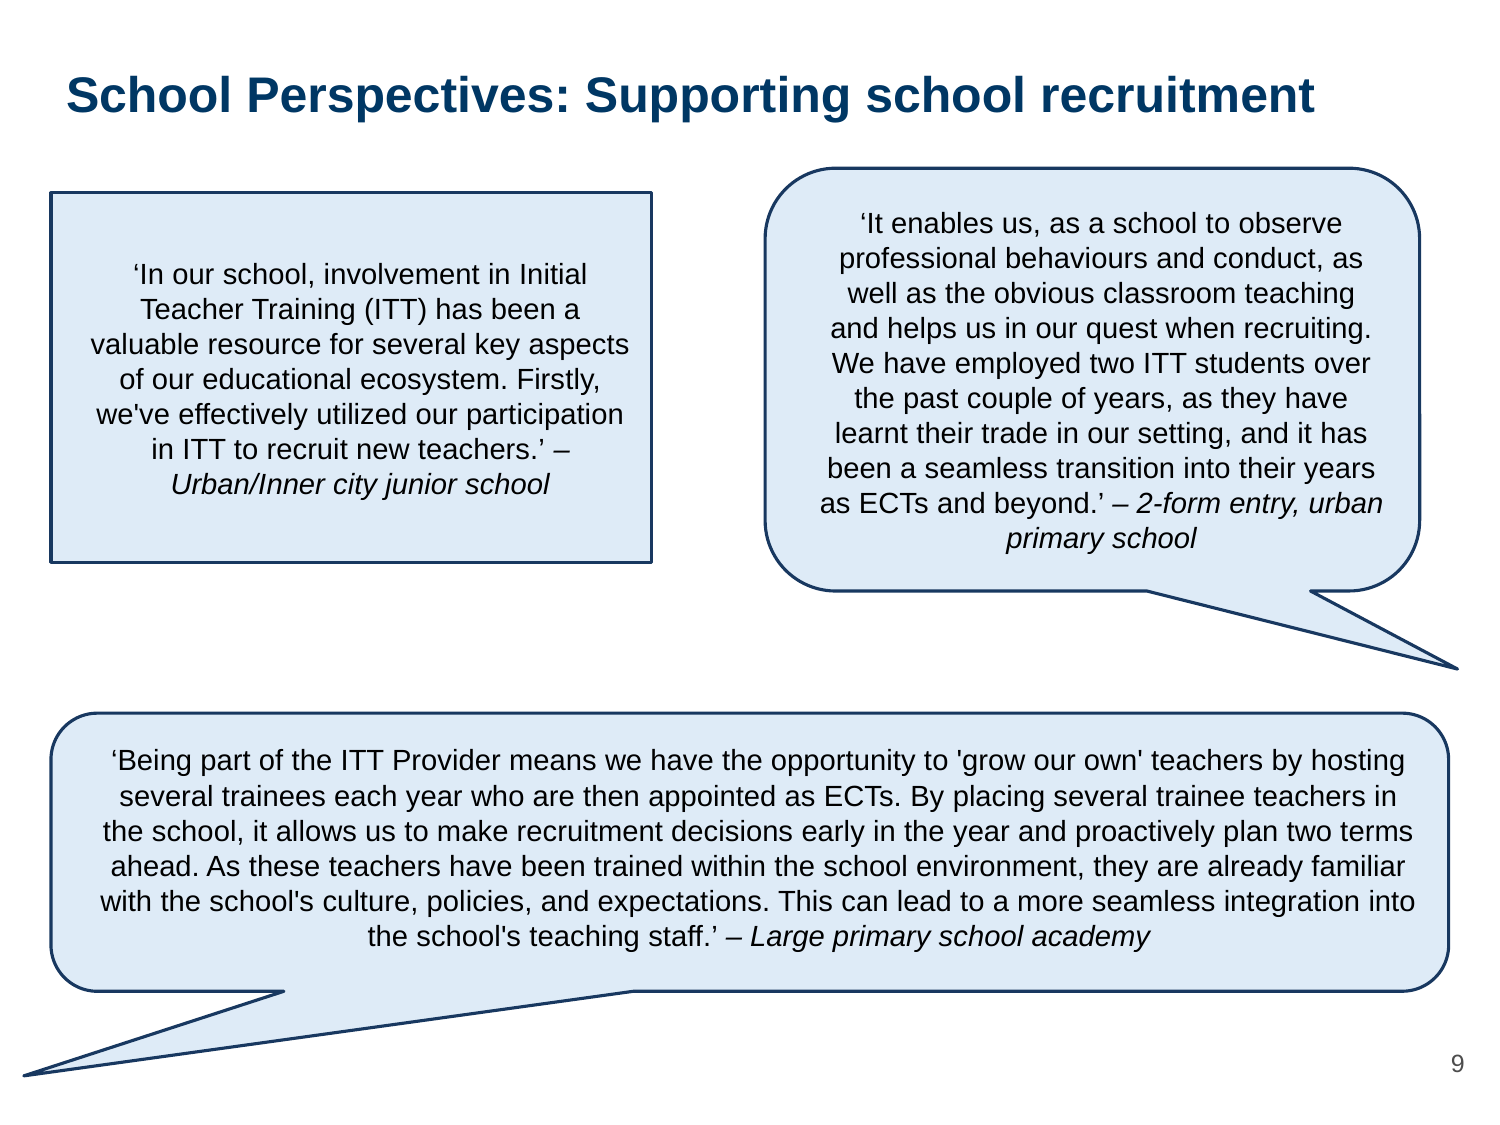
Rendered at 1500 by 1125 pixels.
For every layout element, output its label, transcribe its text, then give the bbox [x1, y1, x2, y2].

text_box ‘It enables us, as a school to observe professional behaviours and conduct, as well as the obvious classroom teaching and helps us in our quest when recruiting. We have employed two ITT students over the past couple of years, as they have learnt their trade in our setting, and it has been a seamless transition into their years as ECTs and beyond.’ – 2-form entry, urban primary school [765, 168, 1458, 670]
text_box ‘Being part of the ITT Provider means we have the opportunity to 'grow our own' teachers by hosting several trainees each year who are then appointed as ECTs. By placing several trainee teachers in the school, it allows us to make recruitment decisions early in the year and proactively plan two terms ahead. As these teachers have been trained within the school environment, they are already familiar with the school's culture, policies, and expectations. This can lead to a more seamless integration into the school's teaching staff.’ – Large primary school academy [23, 713, 1449, 1076]
title School Perspectives: Supporting school recruitment [51, 54, 1449, 180]
slide_number 9 [1389, 1019, 1480, 1106]
list ‘In our school, involvement in Initial Teacher Training (ITT) has been a valuable resource for several key aspects of our educational ecosystem. Firstly, we've effectively utilized our participation in ITT to recruit new teachers.’ – Urban/Inner city junior school [51, 192, 652, 563]
